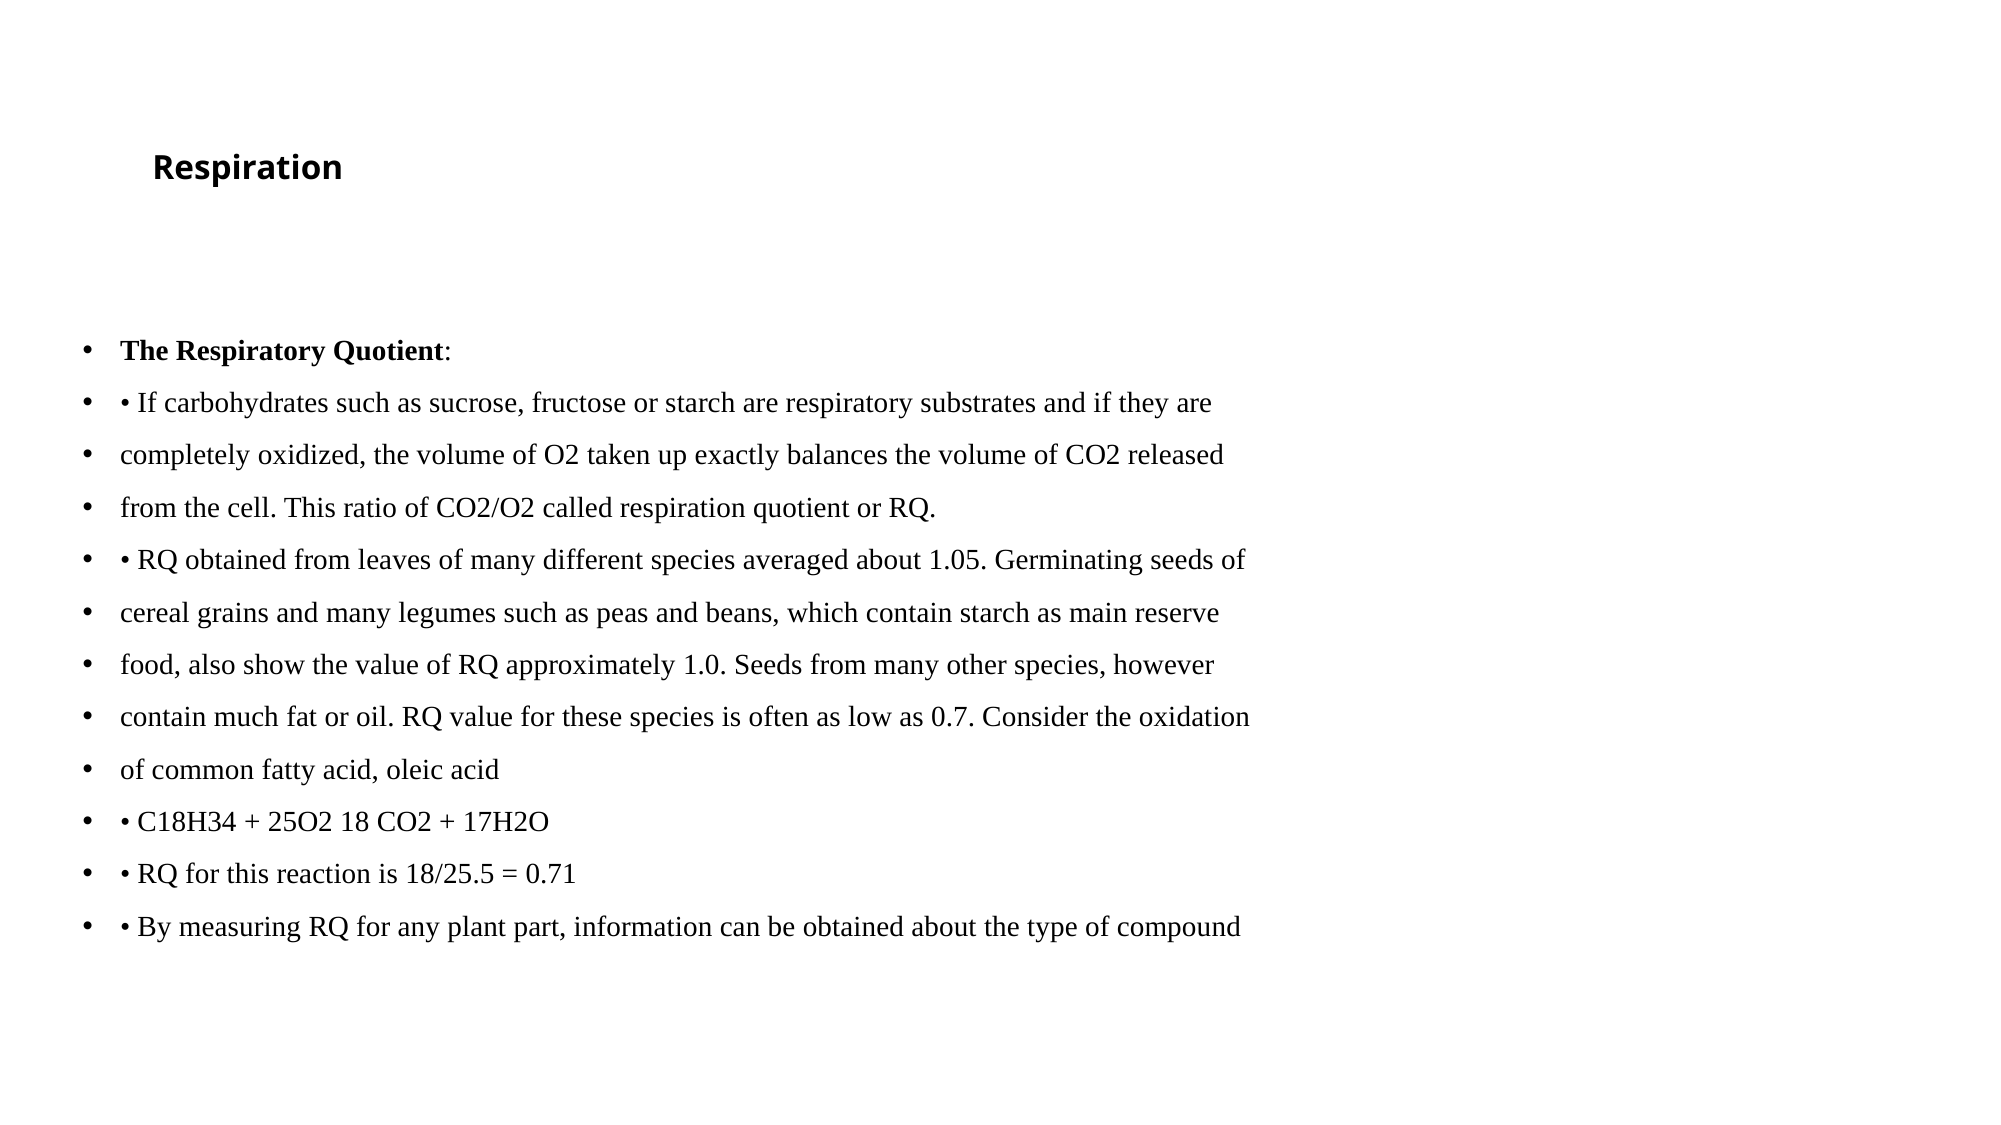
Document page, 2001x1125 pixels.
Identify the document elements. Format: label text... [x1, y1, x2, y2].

title Respiration [137, 59, 1863, 278]
list The Respiratory Quotient: • If carbohydrates such as sucrose, fructose or starch are respiratory substrates and if they are completely oxidized, the volume of O2 taken up exactly balances the volume of CO2 released from the cell. This ratio of CO2/O2 called respiration quotient or RQ. • RQ obtained from leaves of many different species averaged about 1.05. Germinating seeds of cereal grains and many legumes such as peas and beans, which contain starch as main reserve food, also show the value of RQ approximately 1.0. Seeds from many other species, however contain much fat or oil. RQ value for these species is often as low as 0.7. Consider the oxidation of common fatty acid, oleic acid • C18H34 + 25O2 18 CO2 + 17H2O • RQ for this reaction is 18/25.5 = 0.71 • By measuring RQ for any plant part, information can be obtained about the type of compound [67, 327, 1793, 1042]
